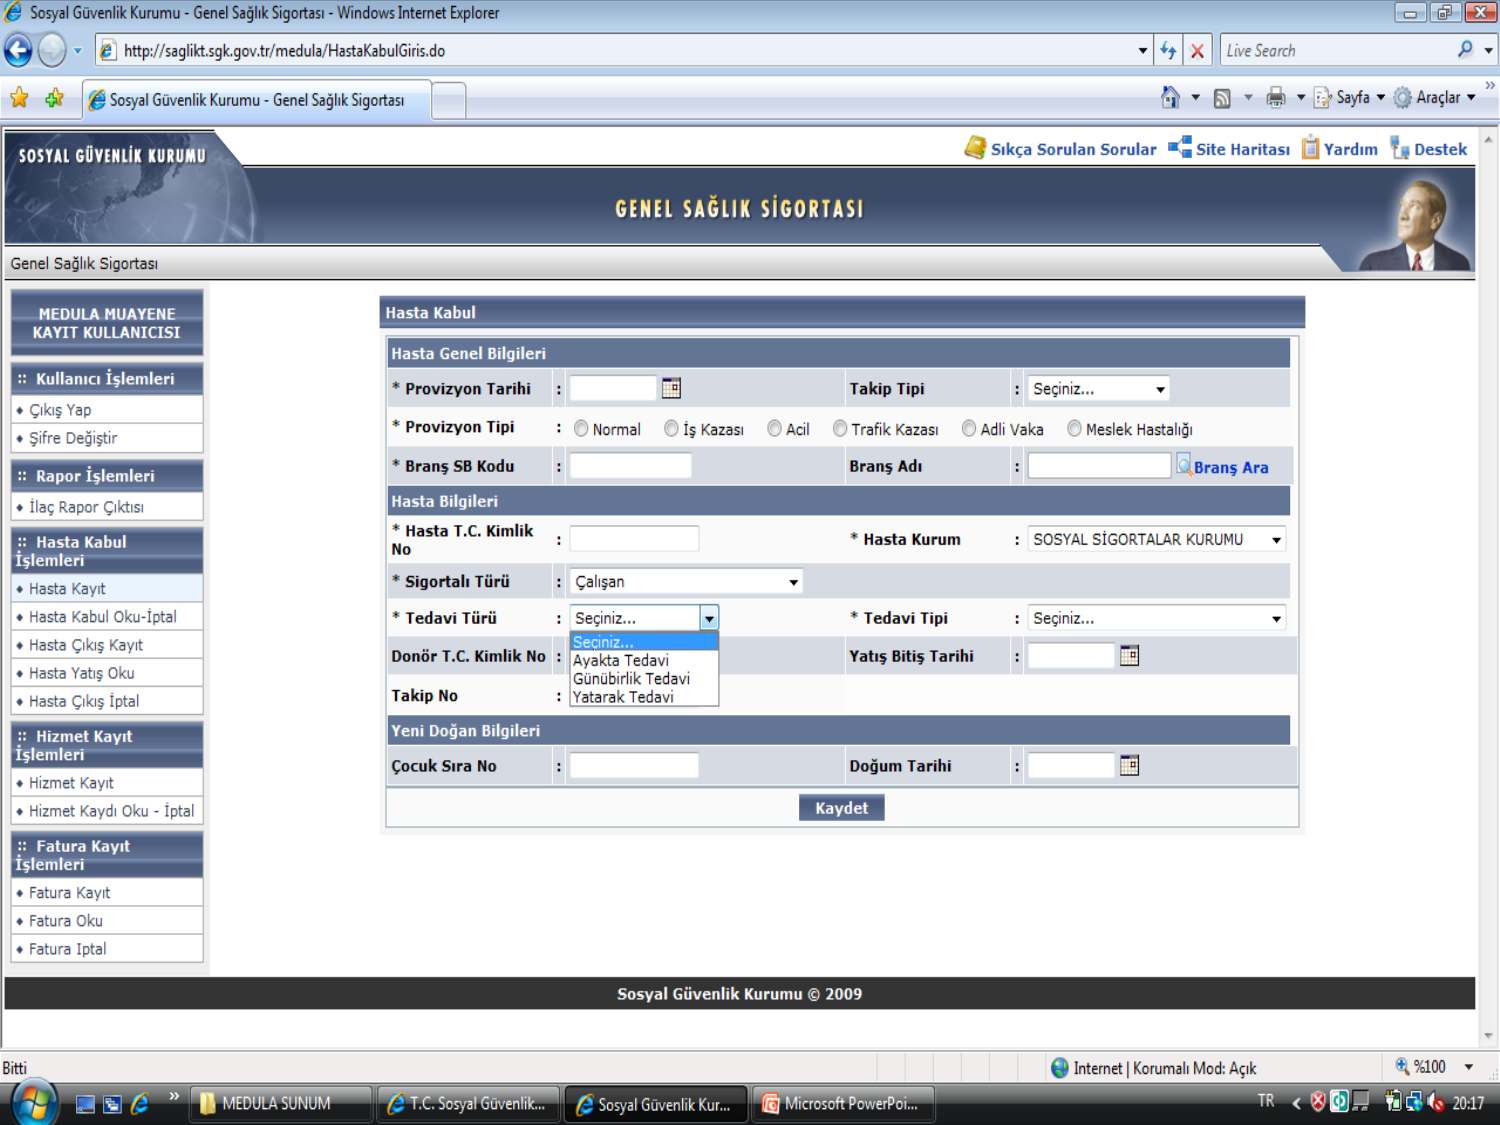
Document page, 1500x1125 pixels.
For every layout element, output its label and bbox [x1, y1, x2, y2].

list [0, 0, 1500, 1125]
